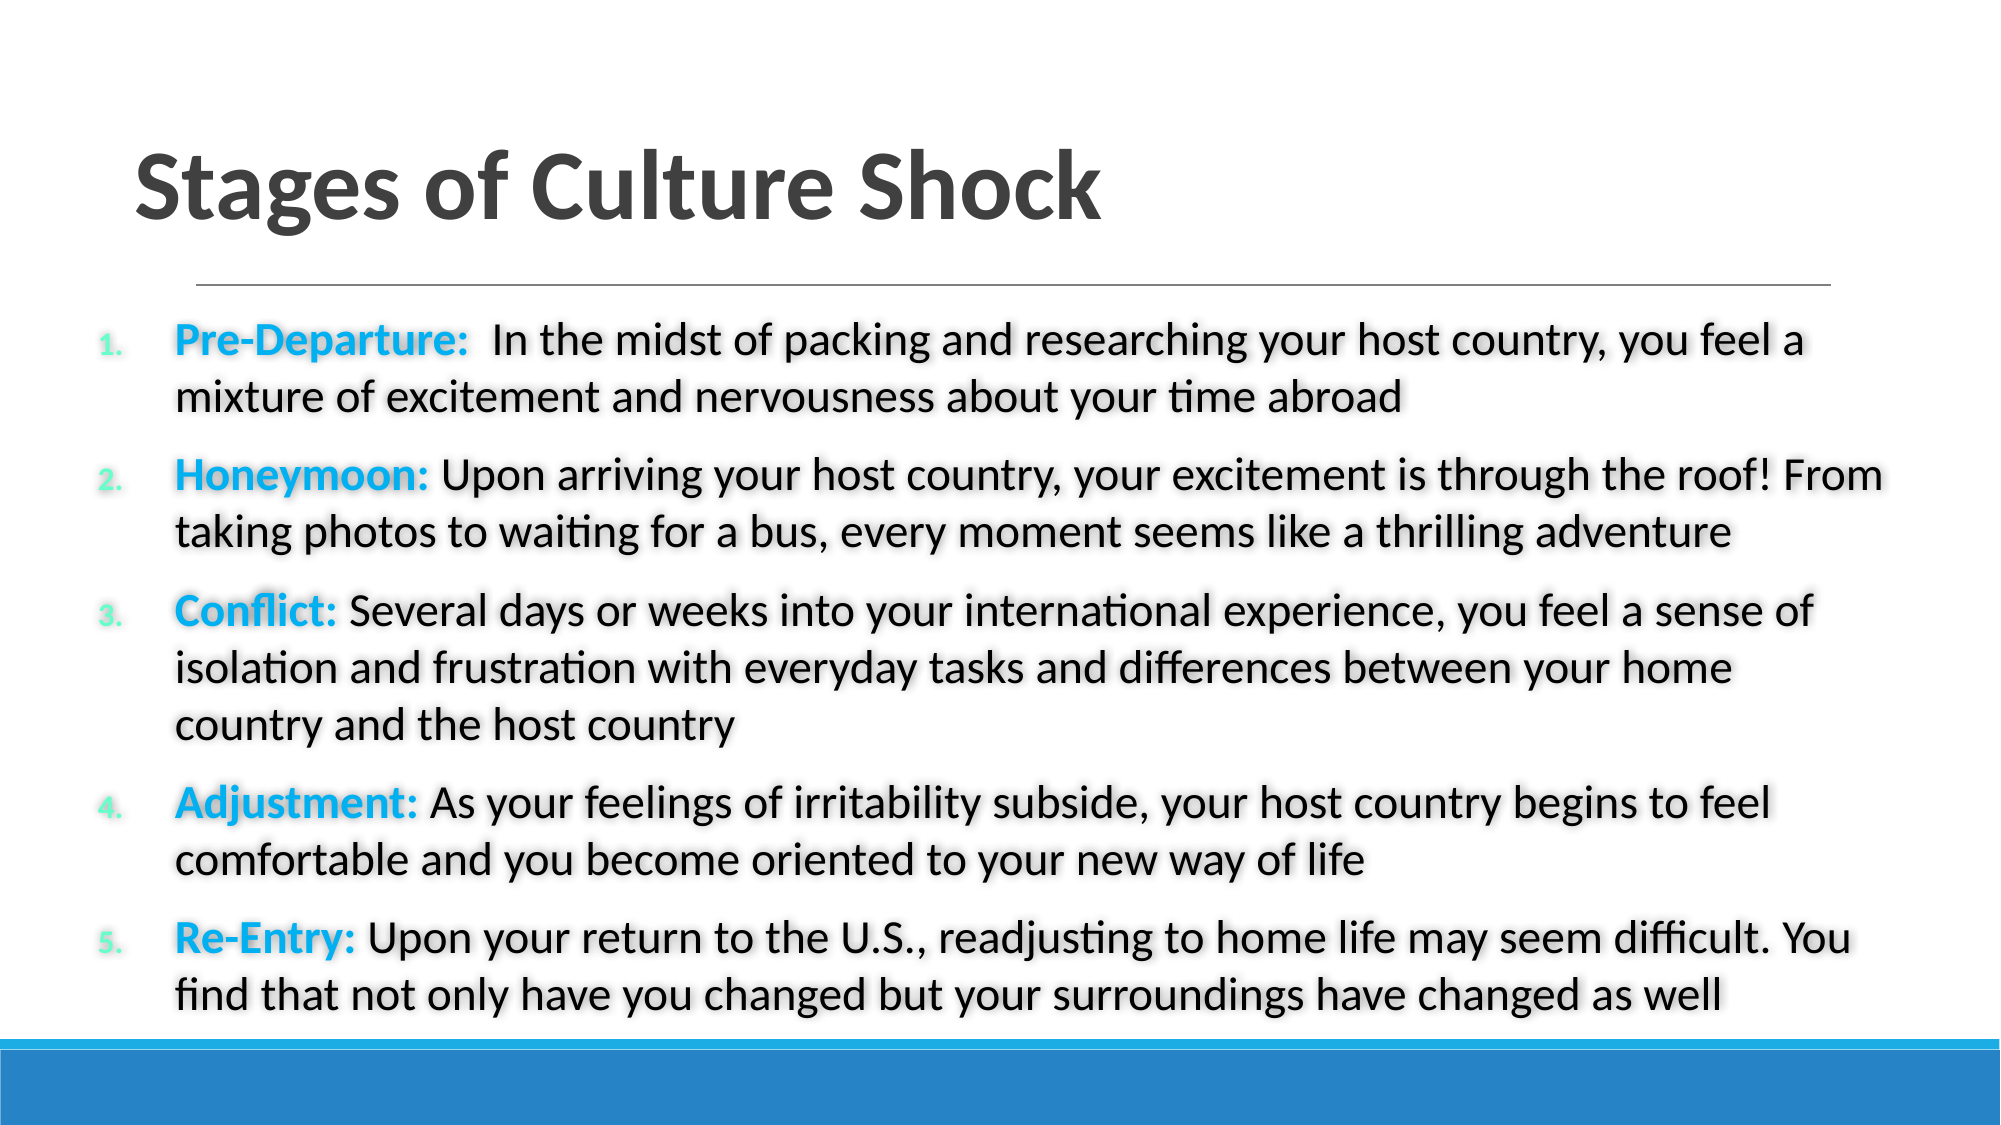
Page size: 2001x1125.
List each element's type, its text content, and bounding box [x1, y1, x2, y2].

text_box Pre-Departure: In the midst of packing and researching your host country, you feel a mixture of excitement and nervousness about your time abroad Honeymoon: Upon arriving your host country, your excitement is through the roof! From taking photos to waiting for a bus, every moment seems like a thrilling adventure Conflict: Several days or weeks into your international experience, you feel a sense of isolation and frustration with everyday tasks and differences between your home country and the host country Adjustment: As your feelings of irritability subside, your host country begins to feel comfortable and you become oriented to your new way of life Re-Entry: Upon your return to the U.S., readjusting to home life may seem difficult. You find that not only have you changed but your surroundings have changed as well [76, 213, 1906, 1042]
title Stages of Culture Shock [119, 60, 1319, 208]
